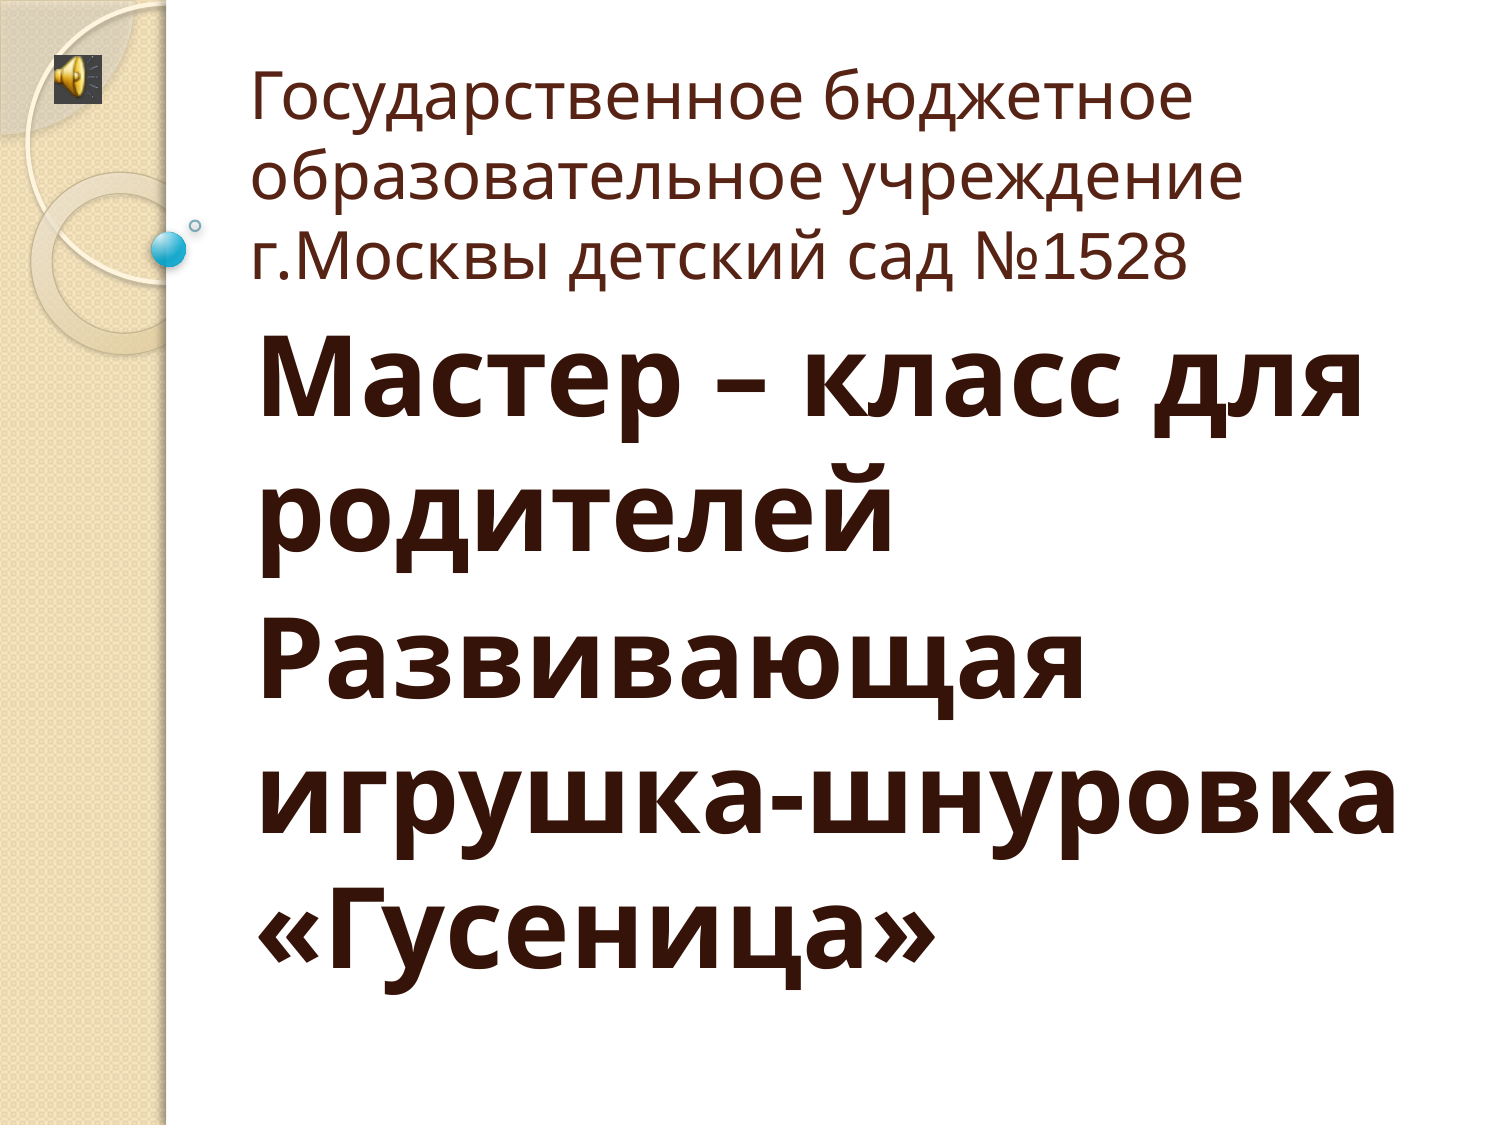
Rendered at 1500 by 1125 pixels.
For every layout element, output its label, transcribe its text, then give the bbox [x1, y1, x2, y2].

subtitle Мастер – класс для родителей Развивающая игрушка-шнуровка «Гусеница» [234, 303, 1450, 591]
title Государственное бюджетное образовательное учреждение г.Москвы детский сад №1528 [234, 59, 1450, 301]
picture [52, 54, 104, 105]
